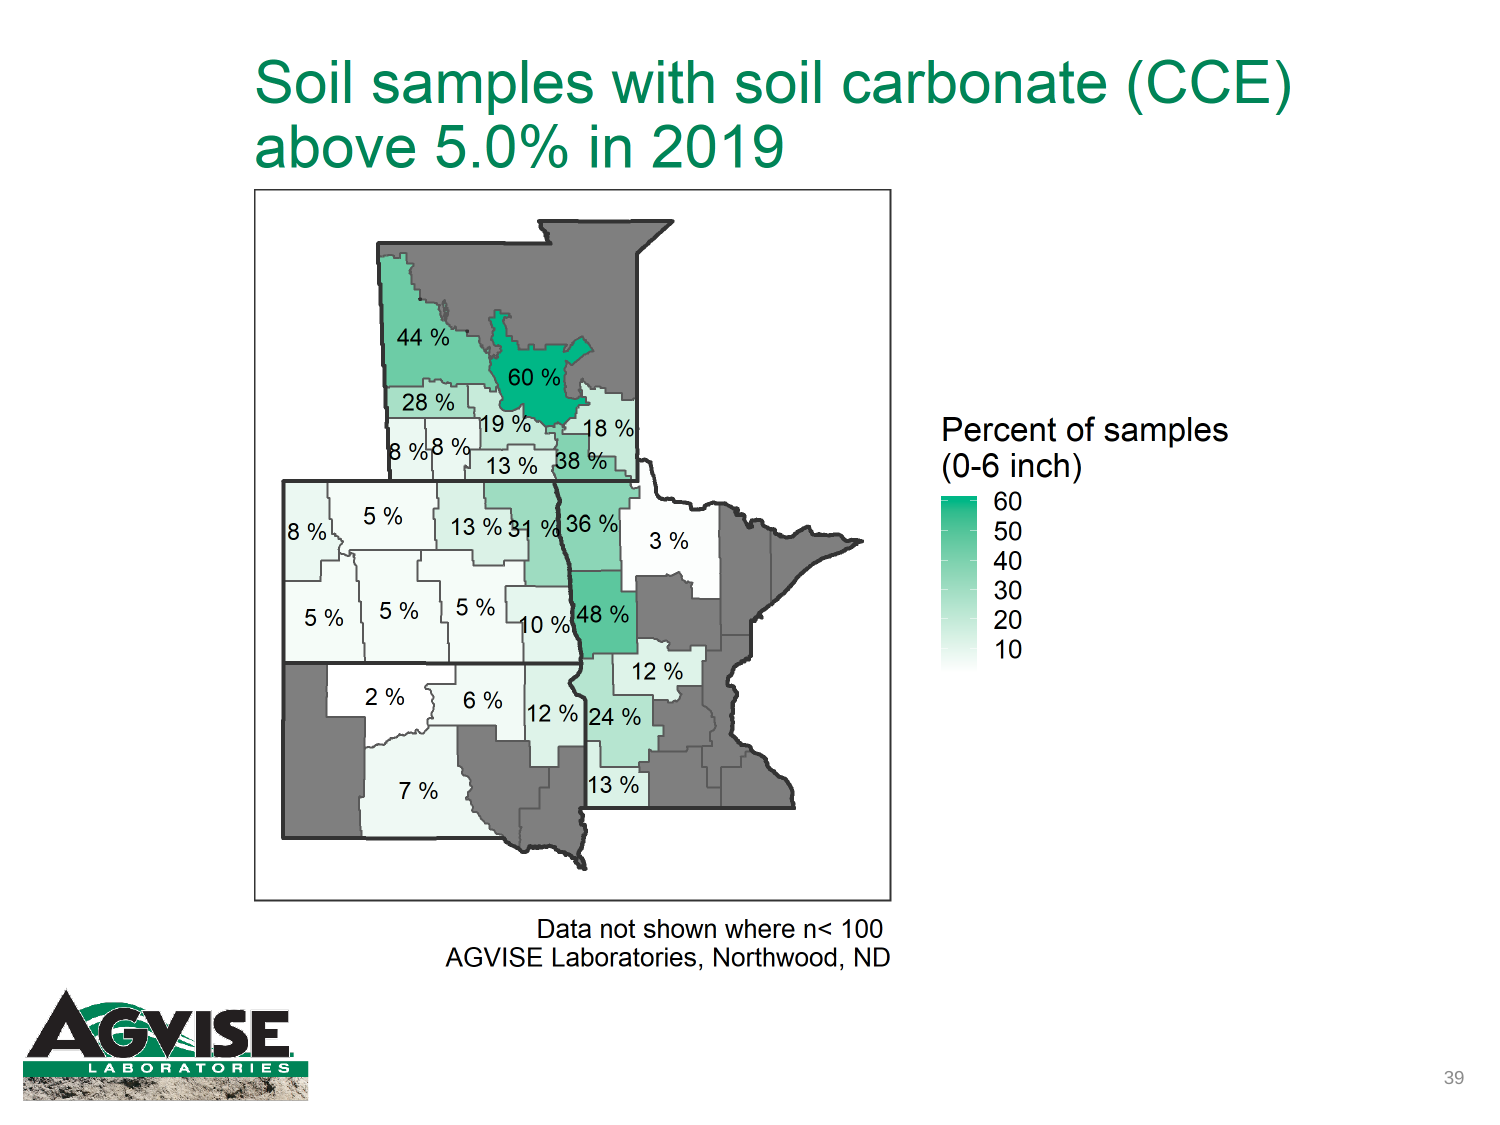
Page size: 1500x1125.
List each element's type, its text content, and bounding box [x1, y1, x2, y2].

slide_number 39 [1370, 1046, 1480, 1107]
picture [0, 42, 1425, 1107]
